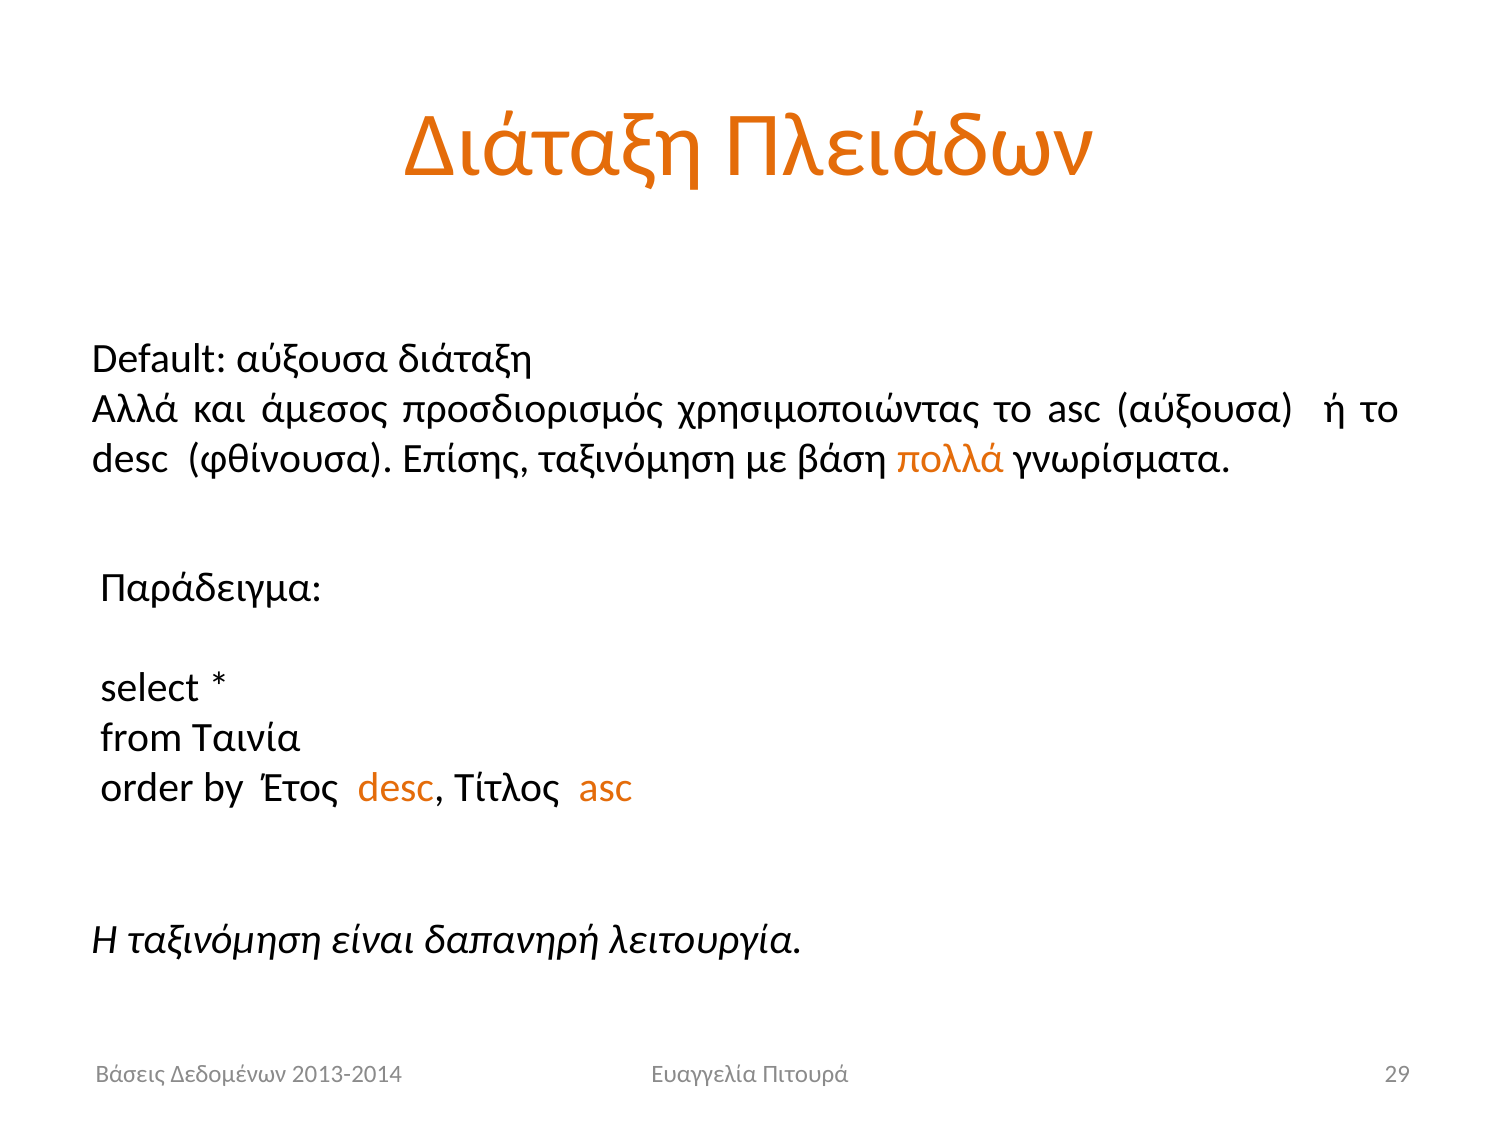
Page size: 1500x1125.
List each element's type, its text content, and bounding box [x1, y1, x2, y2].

text_box Default: αύξουσα διάταξη Αλλά και άμεσος προσδιορισμός χρησιμοποιώντας το asc (αύξουσα) ή το desc (φθίνουσα). Επίσης, ταξινόμηση με βάση πολλά γνωρίσματα. [77, 322, 1415, 488]
title Διάταξη Πλειάδων [75, 45, 1425, 233]
slide_number Βάσεις Δεδομένων 2013-2014 [75, 1042, 425, 1103]
text_box Παράδειγμα: select * from Ταινία order by Έτος desc, Τίτλος asc [85, 552, 1424, 817]
text_box Η ταξινόμηση είναι δαπανηρή λειτουργία. [76, 904, 1415, 970]
footer Ευαγγελία Πιτουρά [512, 1042, 988, 1103]
slide_number 29 [1074, 1042, 1425, 1103]
